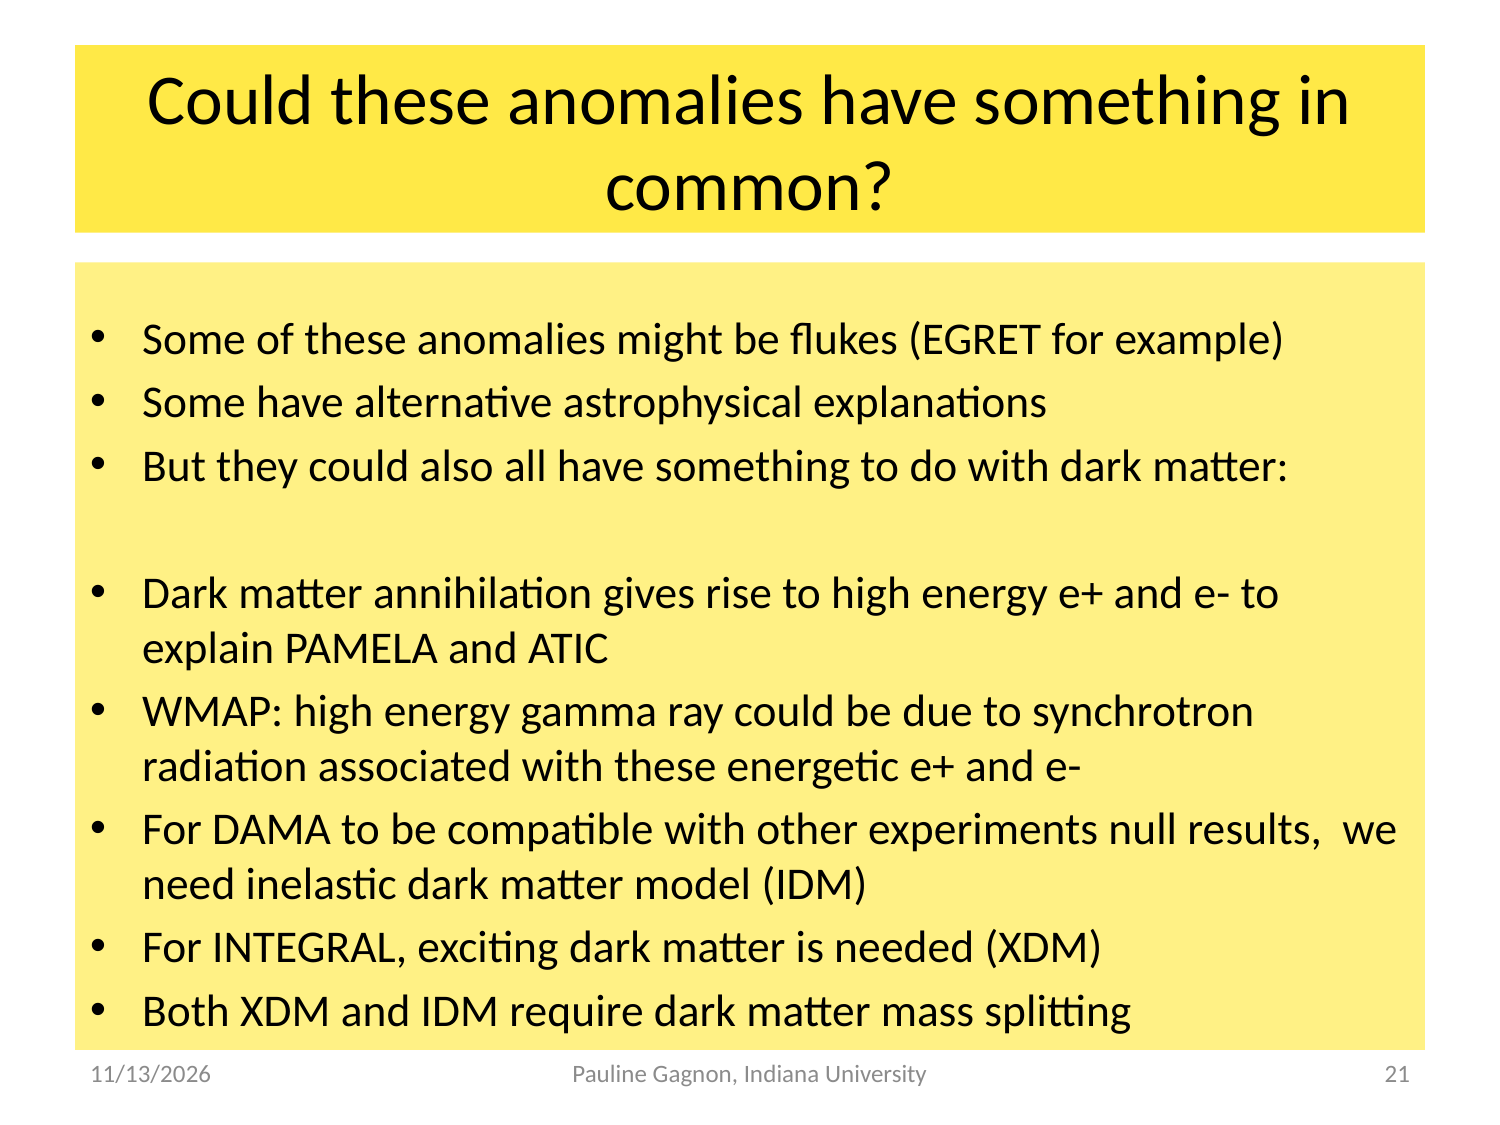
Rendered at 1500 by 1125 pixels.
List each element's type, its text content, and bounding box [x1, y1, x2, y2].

footer Pauline Gagnon, Indiana University [512, 1042, 988, 1103]
slide_number 21 [1074, 1042, 1425, 1103]
list Some of these anomalies might be flukes (EGRET for example) Some have alternative astrophysical explanations But they could also all have something to do with dark matter: Dark matter annihilation gives rise to high energy e+ and e- to explain PAMELA and ATIC WMAP: high energy gamma ray could be due to synchrotron radiation associated with these energetic e+ and e- For DAMA to be compatible with other experiments null results, we need inelastic dark matter model (IDM) For INTEGRAL, exciting dark matter is needed (XDM) Both XDM and IDM require dark matter mass splitting [75, 262, 1425, 1050]
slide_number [75, 1042, 425, 1103]
title Could these anomalies have something in common? [75, 45, 1425, 233]
